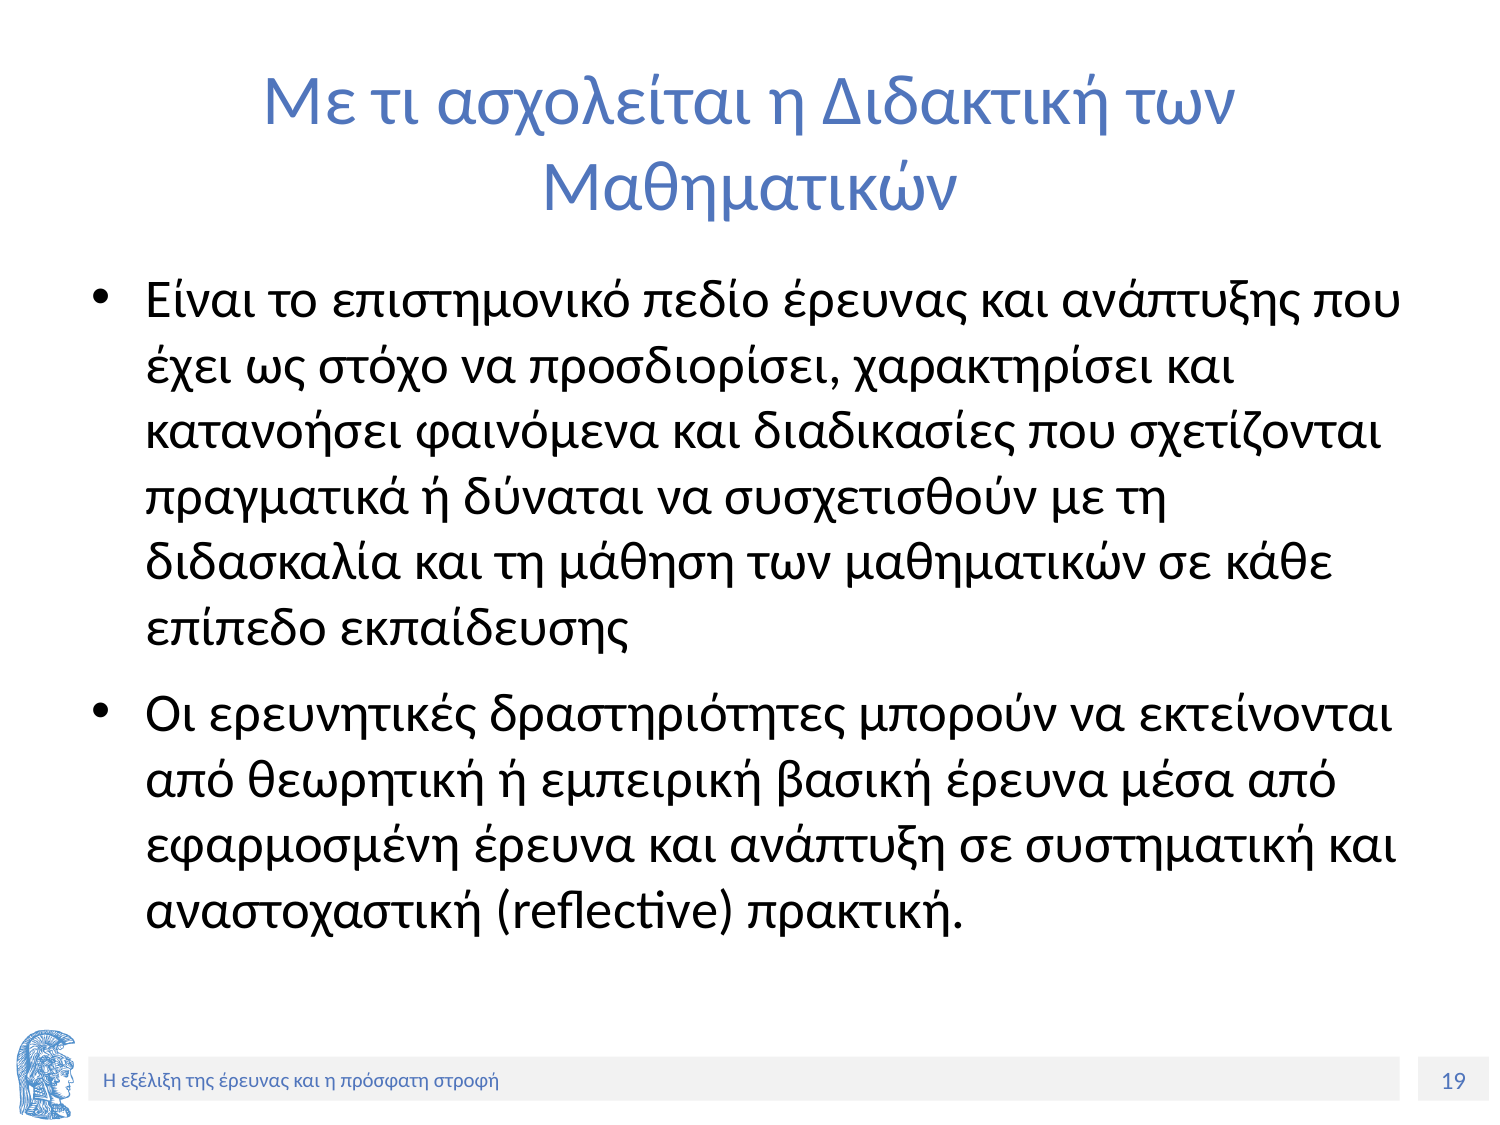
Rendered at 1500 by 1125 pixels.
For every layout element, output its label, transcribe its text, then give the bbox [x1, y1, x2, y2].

list Είναι το επιστημονικό πεδίο έρευνας και ανάπτυξης που έχει ως στόχο να προσδιορίσει, χαρακτηρίσει και κατανοήσει φαινόμενα και διαδικασίες που σχετίζονται πραγματικά ή δύναται να συσχετισθούν με τη διδασκαλία και τη μάθηση των μαθηματικών σε κάθε επίπεδο εκπαίδευσης Οι ερευνητικές δραστηριότητες μπορούν να εκτείνονται από θεωρητική ή εμπειρική βασική έρευνα μέσα από εφαρμοσμένη έρευνα και ανάπτυξη σε συστηματική και αναστοχαστική (reflective) πρακτική. [76, 255, 1427, 998]
title Με τι ασχολείται η Διδακτική των Μαθηματικών [75, 45, 1425, 233]
picture [9, 1026, 81, 1120]
